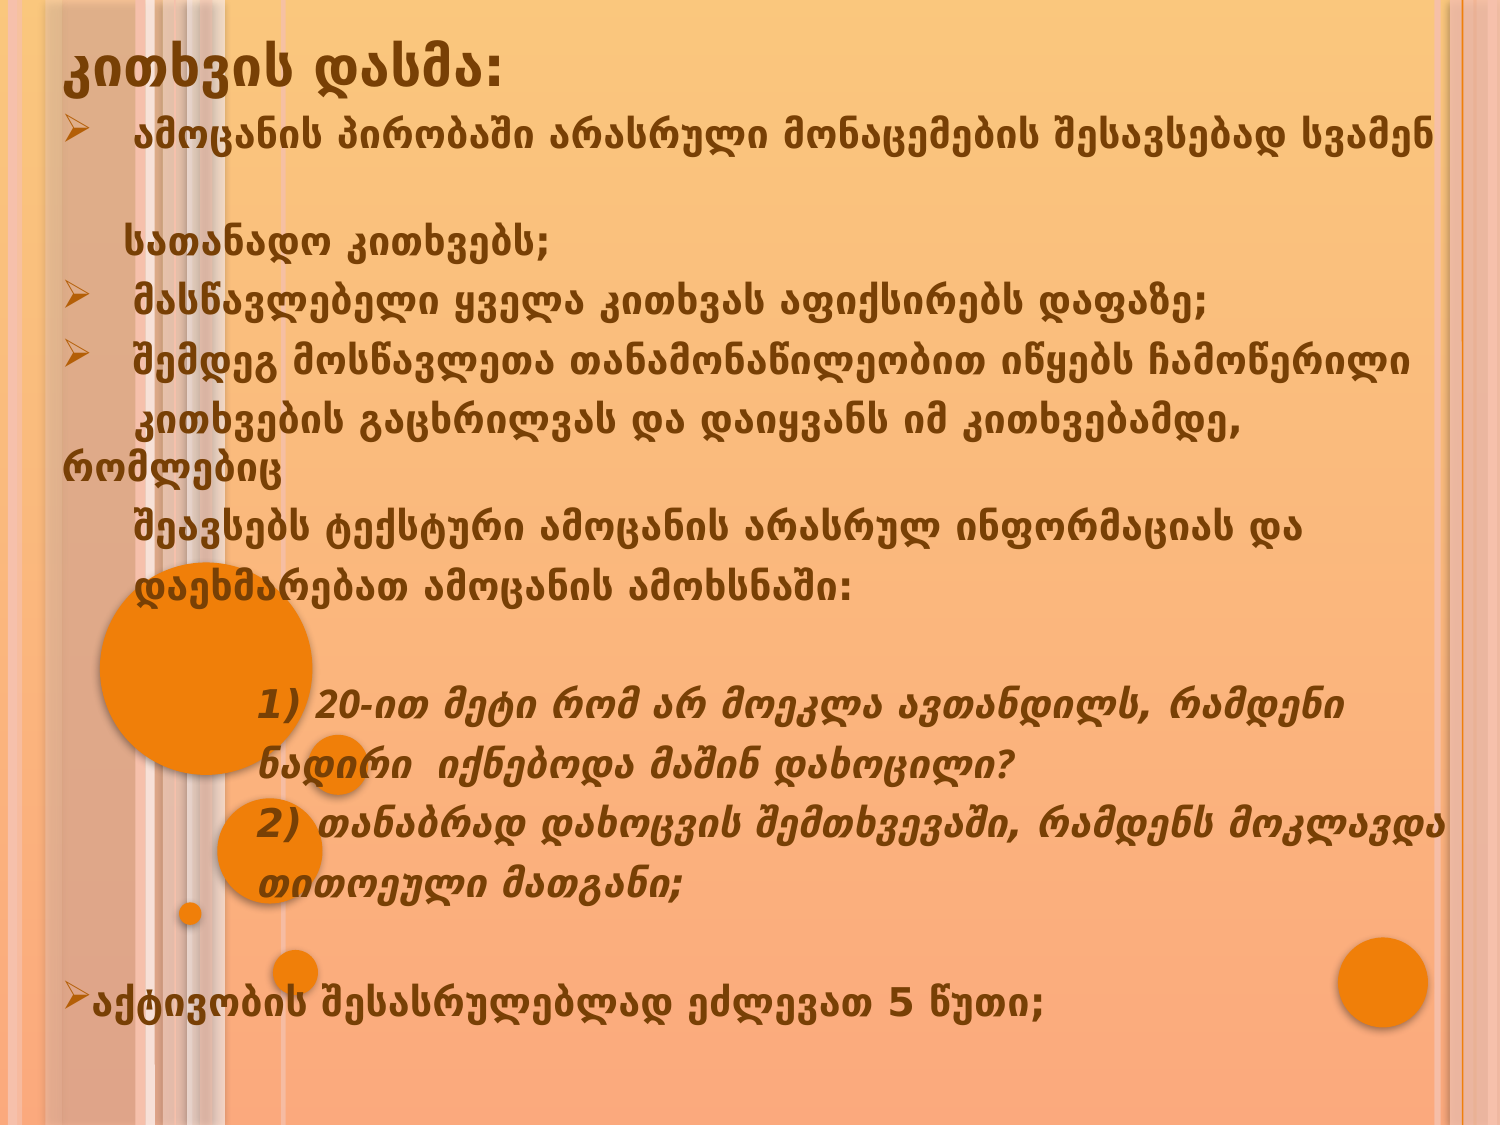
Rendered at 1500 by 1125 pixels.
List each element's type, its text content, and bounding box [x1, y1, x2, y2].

list კითხვის დასმა: ამოცანის პირობაში არასრული მონაცემების შესავსებად სვამენ სათანადო კითხვებს; მასწავლებელი ყველა კითხვას აფიქსირებს დაფაზე; შემდეგ მოსწავლეთა თანამონაწილეობით იწყებს ჩამოწერილი კითხვების გაცხრილვას და დაიყვანს იმ კითხვებამდე, რომლებიც შეავსებს ტექსტური ამოცანის არასრულ ინფორმაციას და დაეხმარებათ ამოცანის ამოხსნაში: 1) 20-ით მეტი რომ არ მოეკლა ავთანდილს, რამდენი ნადირი იქნებოდა მაშინ დახოცილი? 2) თანაბრად დახოცვის შემთხვევაში, რამდენს მოკლავდა თითოეული მათგანი; აქტივობის შესასრულებლად ეძლევათ 5 წუთი; [46, 23, 1465, 1079]
